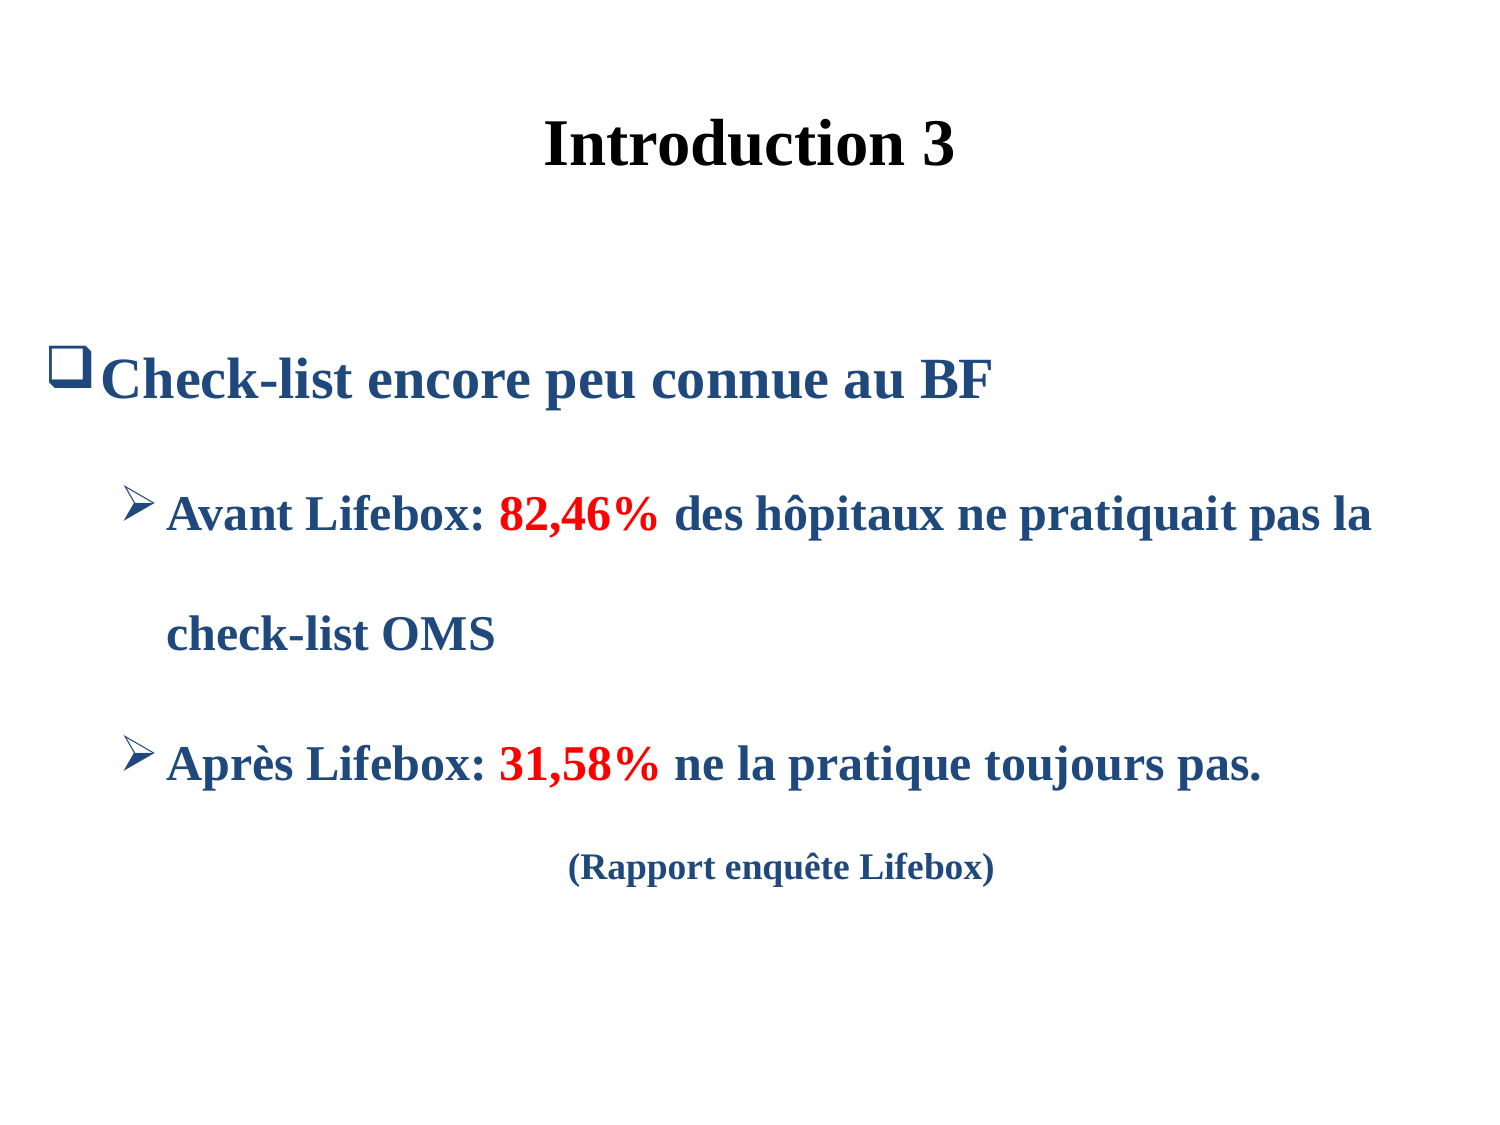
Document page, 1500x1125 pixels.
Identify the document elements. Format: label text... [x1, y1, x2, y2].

title Introduction 3 [75, 45, 1425, 233]
list Check-list encore peu connue au BF Avant Lifebox: 82,46% des hôpitaux ne pratiquait pas la check-list OMS Après Lifebox: 31,58% ne la pratique toujours pas. (Rapport enquête Lifebox) [29, 262, 1459, 1035]
